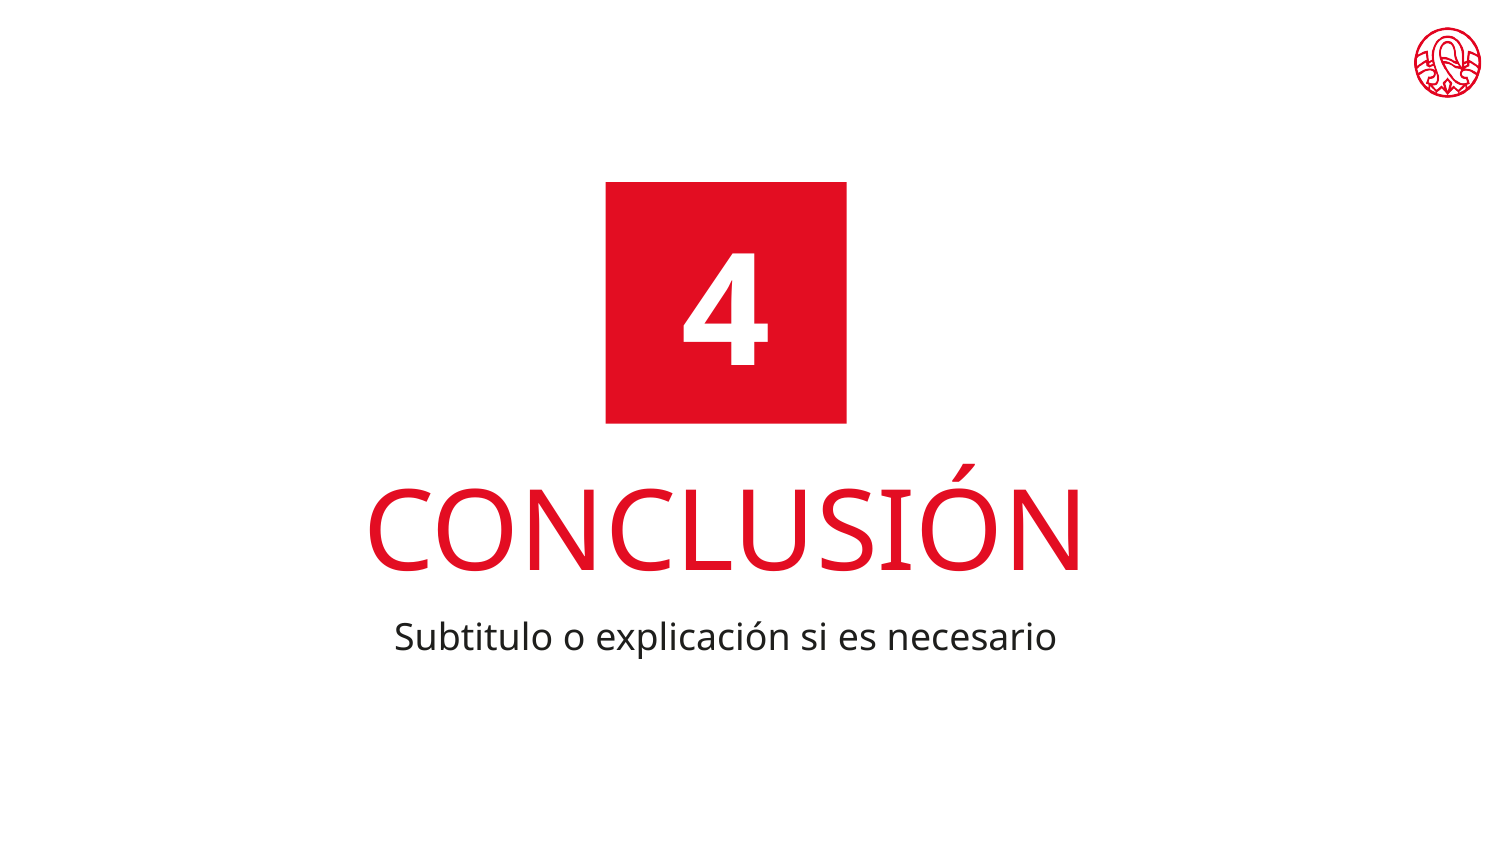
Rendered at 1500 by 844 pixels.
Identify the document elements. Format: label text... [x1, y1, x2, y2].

subtitle Subtitulo o explicación si es necesario [300, 590, 1153, 662]
title CONCLUSIÓN [325, 439, 1127, 613]
picture [1408, 24, 1484, 103]
title 4 [605, 182, 847, 424]
